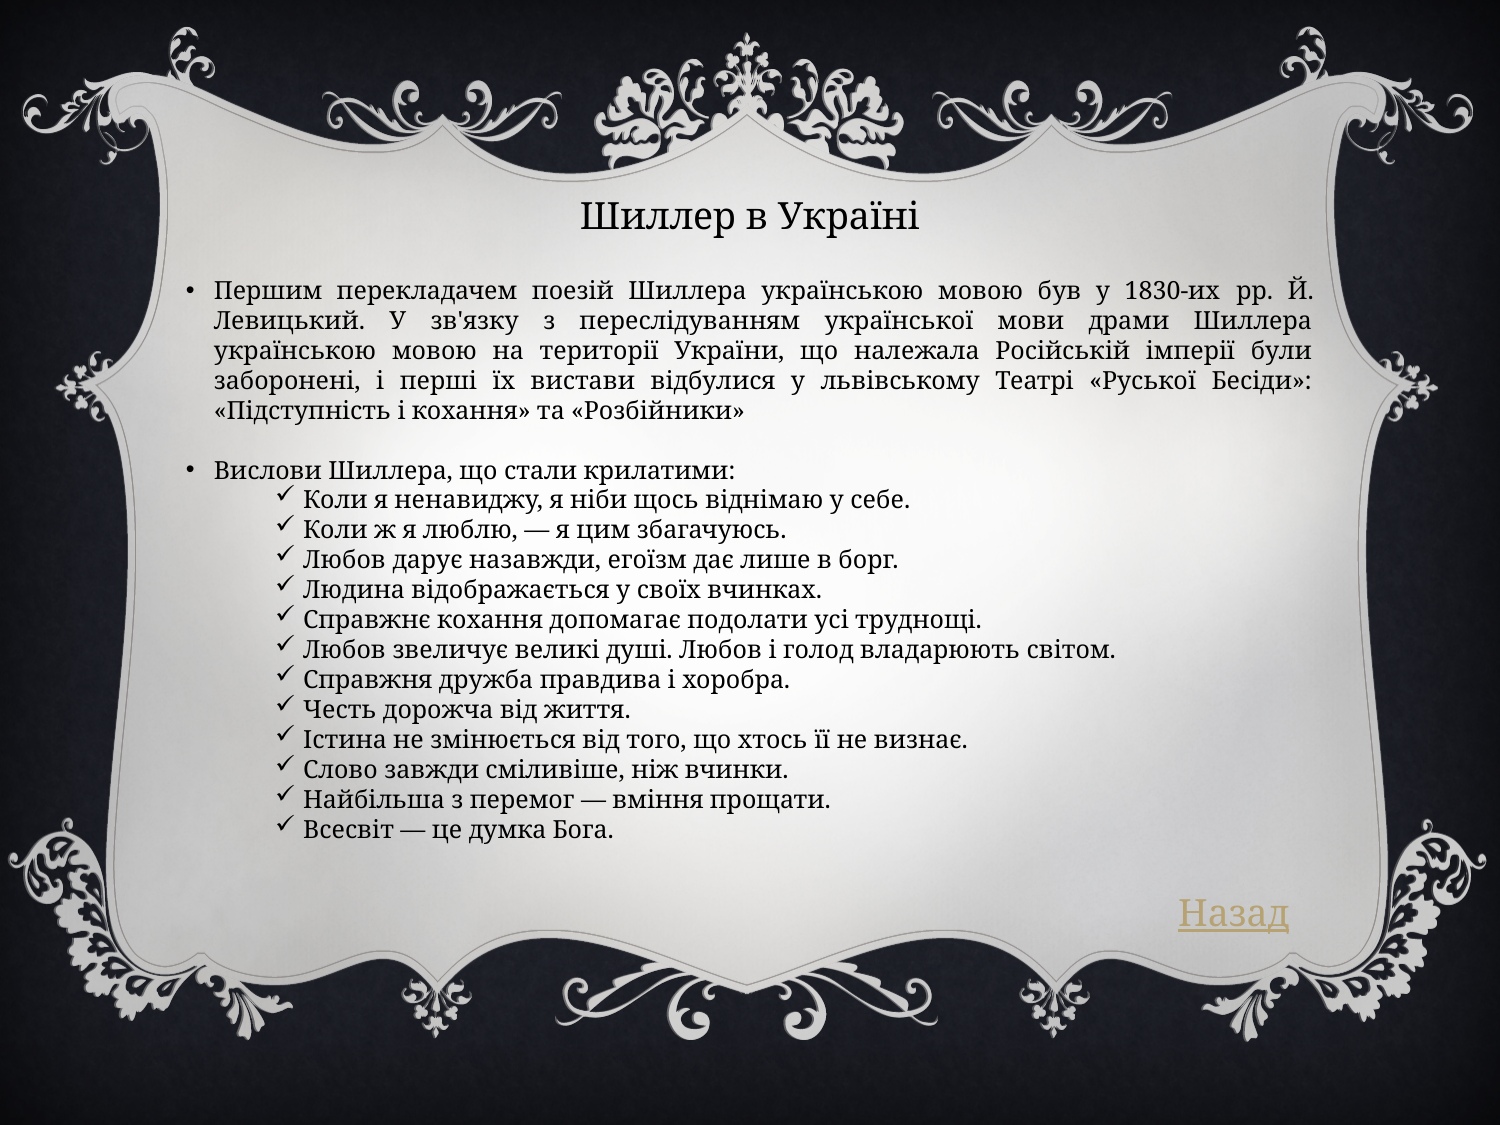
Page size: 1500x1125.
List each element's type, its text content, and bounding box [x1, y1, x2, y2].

picture [0, 0, 1500, 1125]
text_box Першим перекладачем поезій Шиллера українською мовою був у 1830-их pp. Й. Левицький. У зв'язку з переслідуванням української мови драми Шиллера українською мовою на території України, що належала Російській імперії були заборонені, і перші їх вистави відбулися у львівському Театрі «Руської Бесіди»: «Підступність і кохання» та «Розбійники» Вислови Шиллера, що стали крилатими: Коли я ненавиджу, я ніби щось віднімаю у себе. Коли ж я люблю, — я цим збагачуюсь. Любов дарує назавжди, егоїзм дає лише в борг. Людина відображається у своїх вчинках. Справжнє кохання допомагає подолати усі труднощі. Любов звеличує великі душі. Любов і голод владарюють світом. Справжня дружба правдива і хоробра. Честь дорожча від життя. Істина не змінюється від того, що хтось її не визнає. Слово завжди сміливіше, ніж вчинки. Найбільша з перемог — вміння прощати. Всесвіт — це думка Бога. [171, 267, 1329, 881]
text_box Назад [1163, 881, 1353, 948]
text_box Шиллер в Україні [171, 184, 1329, 245]
